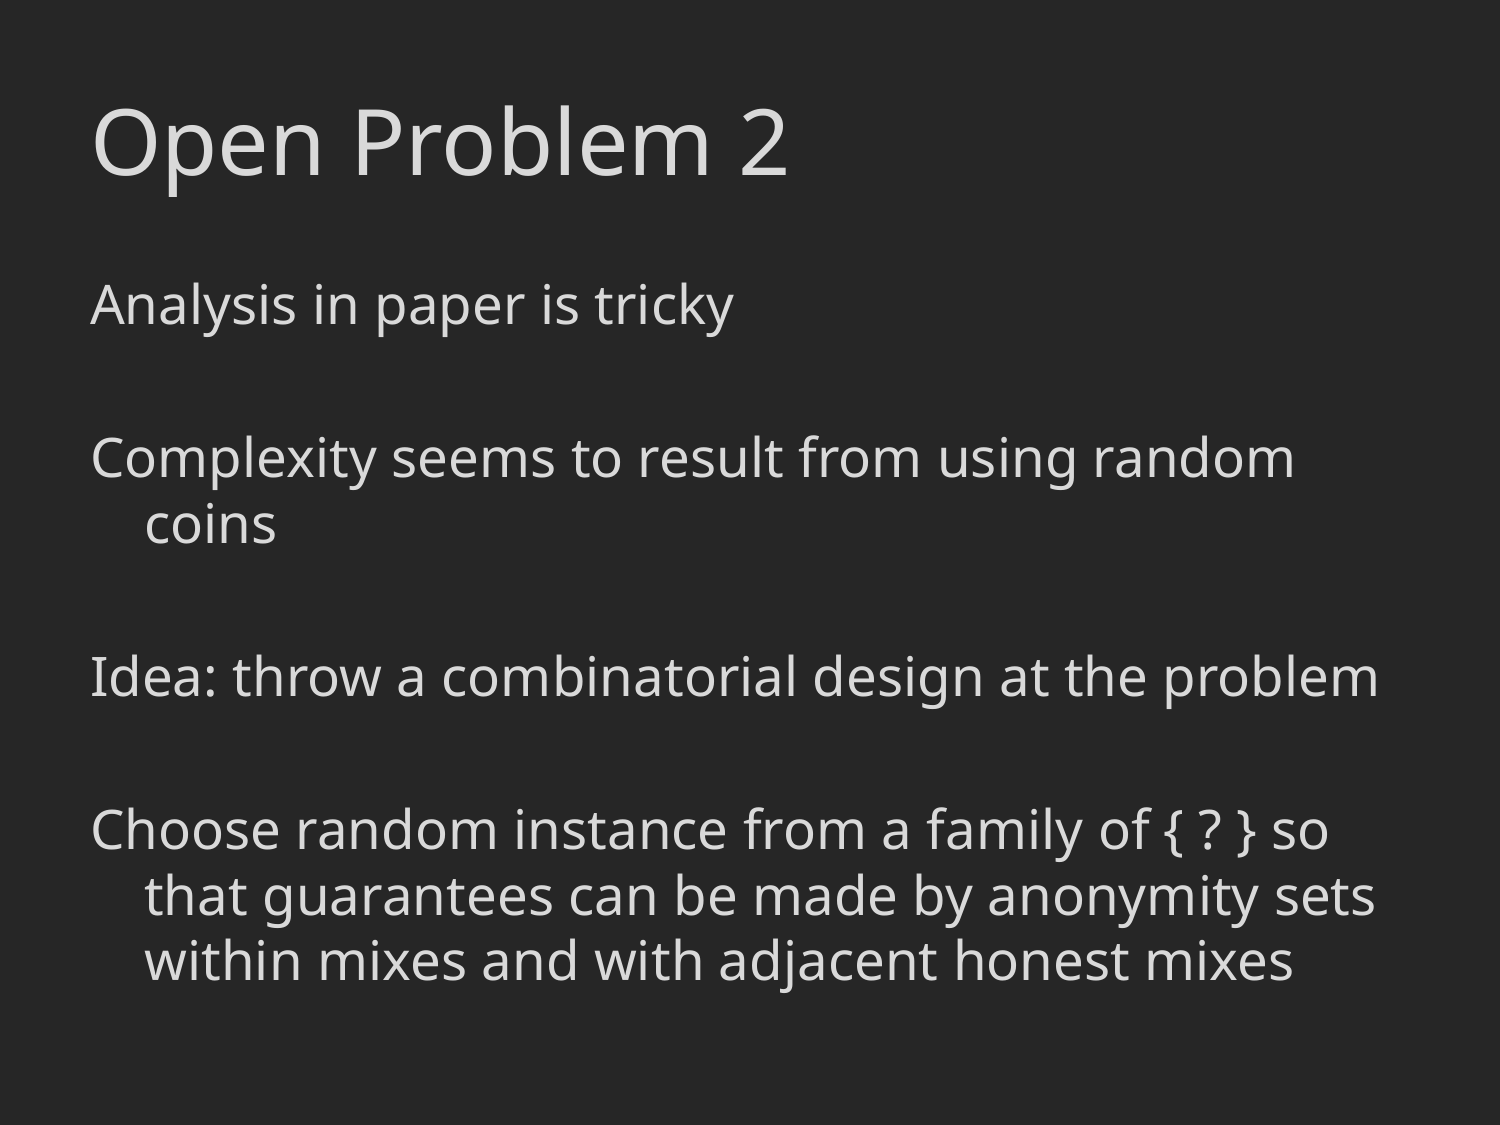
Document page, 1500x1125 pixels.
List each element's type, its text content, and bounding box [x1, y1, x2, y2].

list Analysis in paper is tricky Complexity seems to result from using random coins Idea: throw a combinatorial design at the problem Choose random instance from a family of { ? } so that guarantees can be made by anonymity sets within mixes and with adjacent honest mixes [75, 262, 1425, 1005]
title Open Problem 2 [75, 45, 1425, 233]
